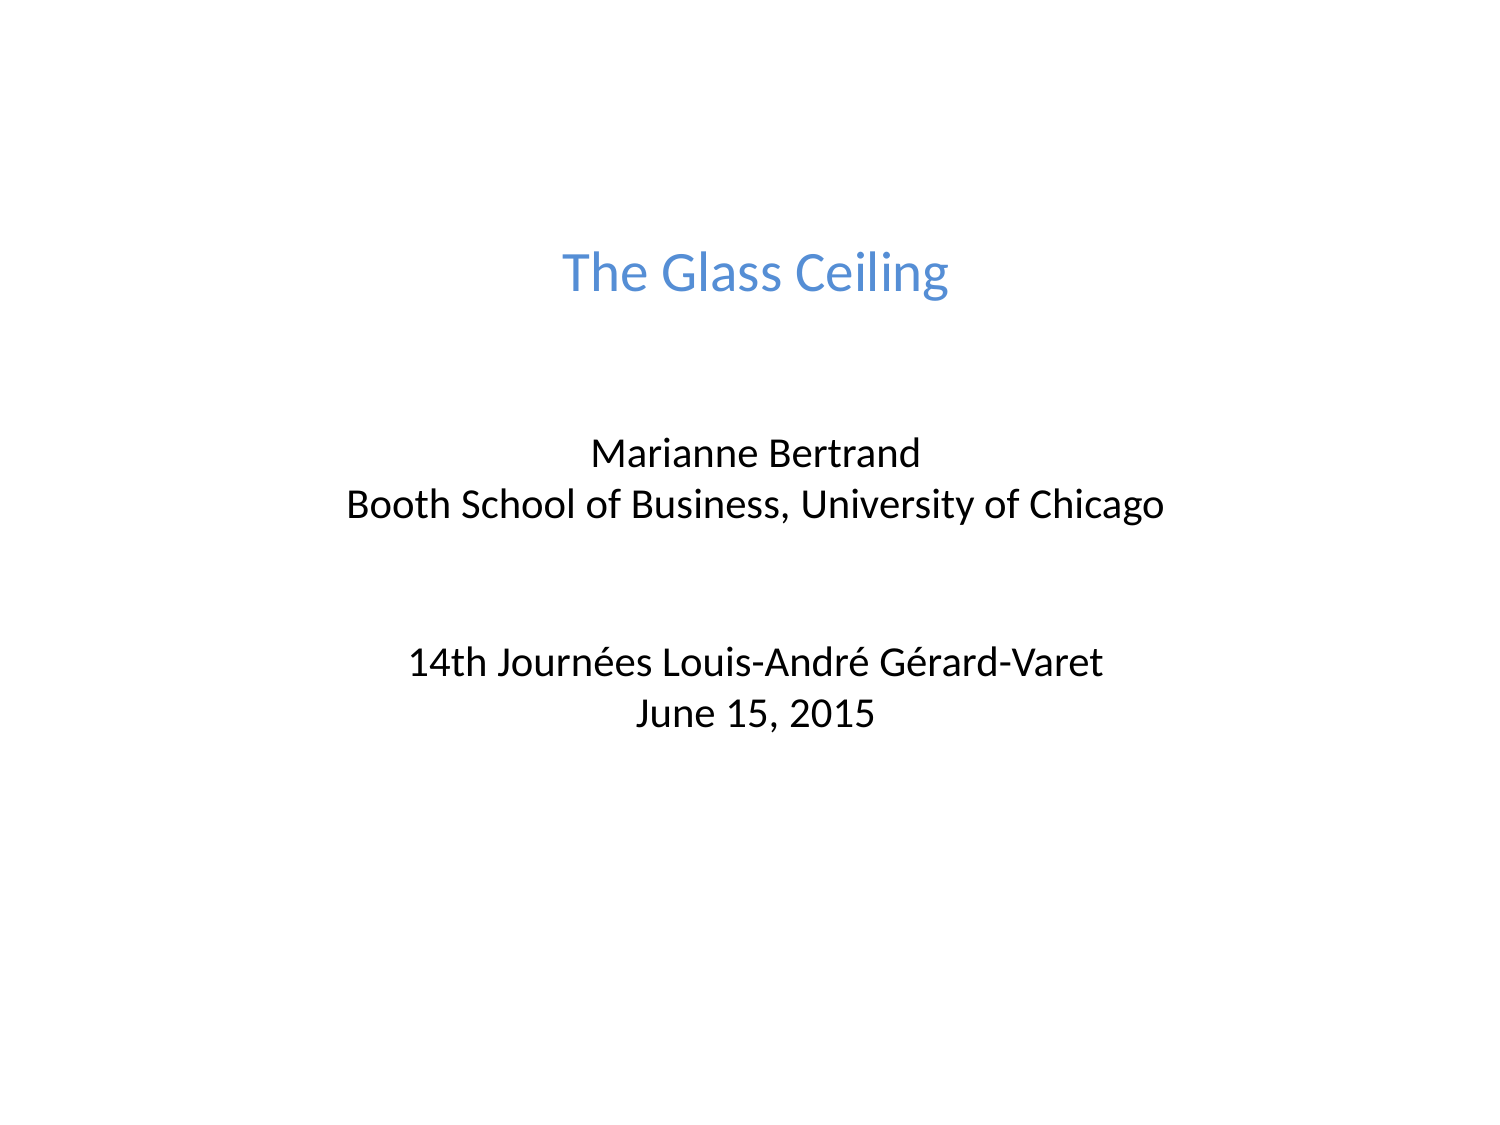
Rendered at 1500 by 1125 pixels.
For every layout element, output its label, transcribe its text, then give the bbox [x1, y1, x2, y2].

title The Glass Ceiling Marianne Bertrand Booth School of Business, University of Chicago 14th Journées Louis-André Gérard-Varet June 15, 2015 [112, 12, 1400, 1063]
